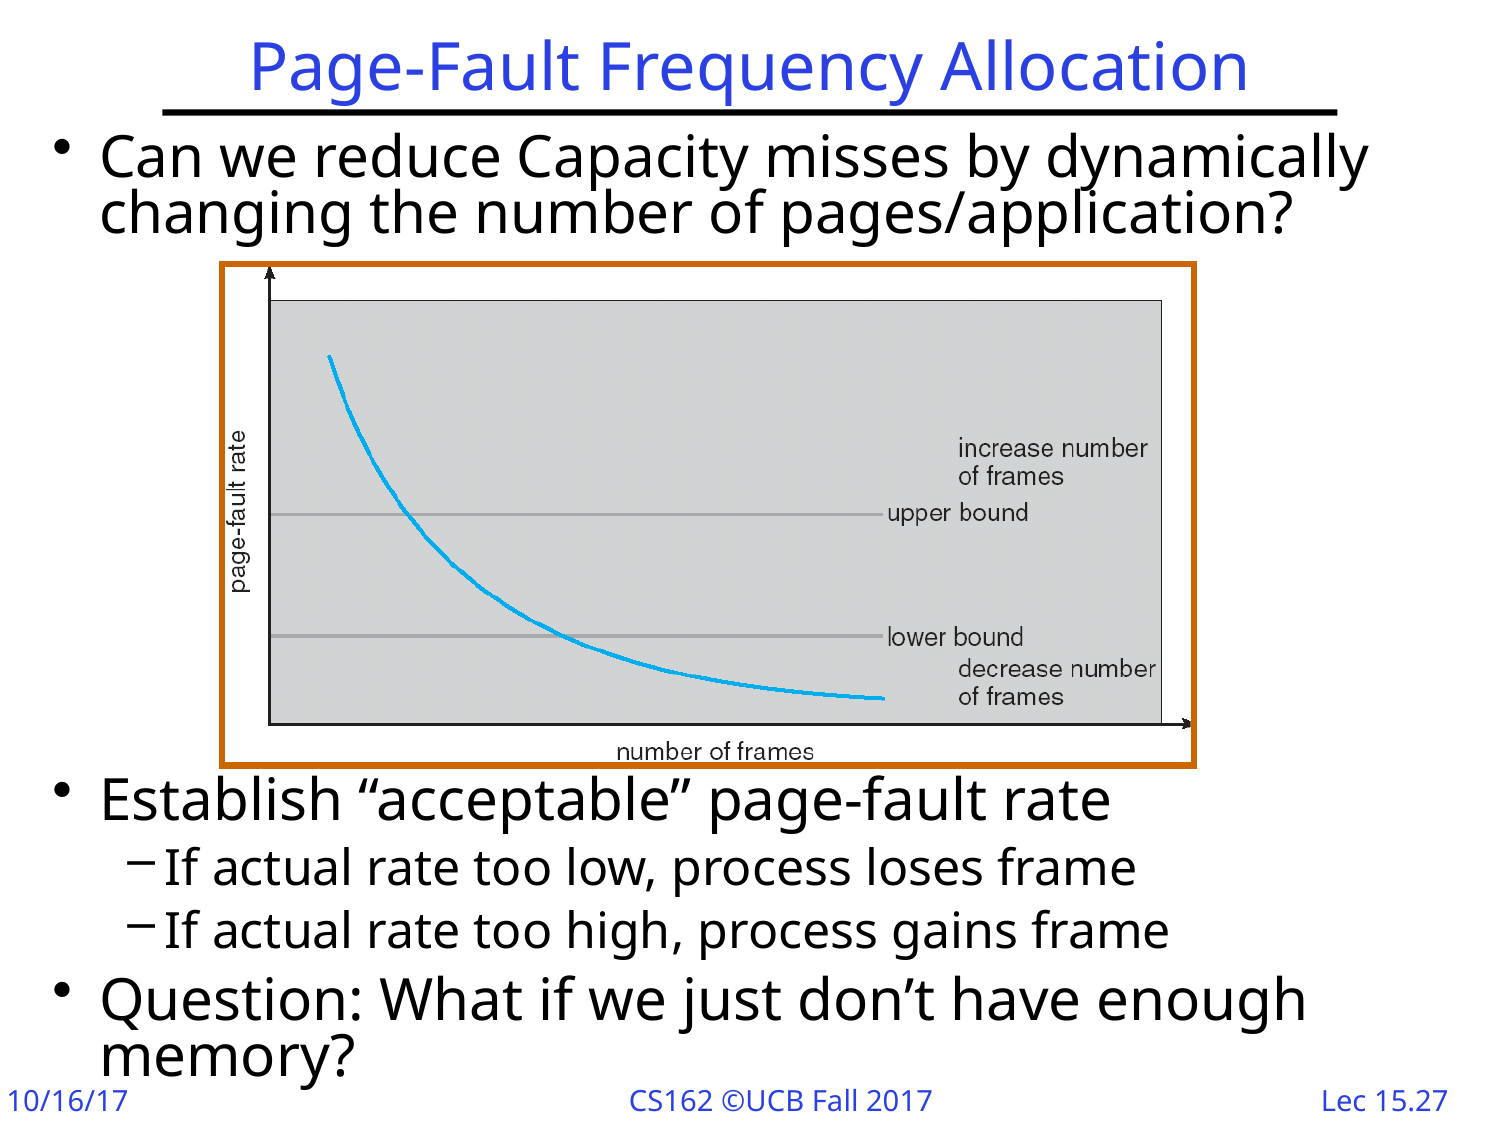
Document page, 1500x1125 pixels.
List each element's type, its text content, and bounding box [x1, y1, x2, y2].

title Page-Fault Frequency Allocation [162, 24, 1338, 113]
list Can we reduce Capacity misses by dynamically changing the number of pages/application? Establish “acceptable” page-fault rate If actual rate too low, process loses frame If actual rate too high, process gains frame Question: What if we just don’t have enough memory? [37, 125, 1450, 1050]
picture [224, 267, 1191, 763]
